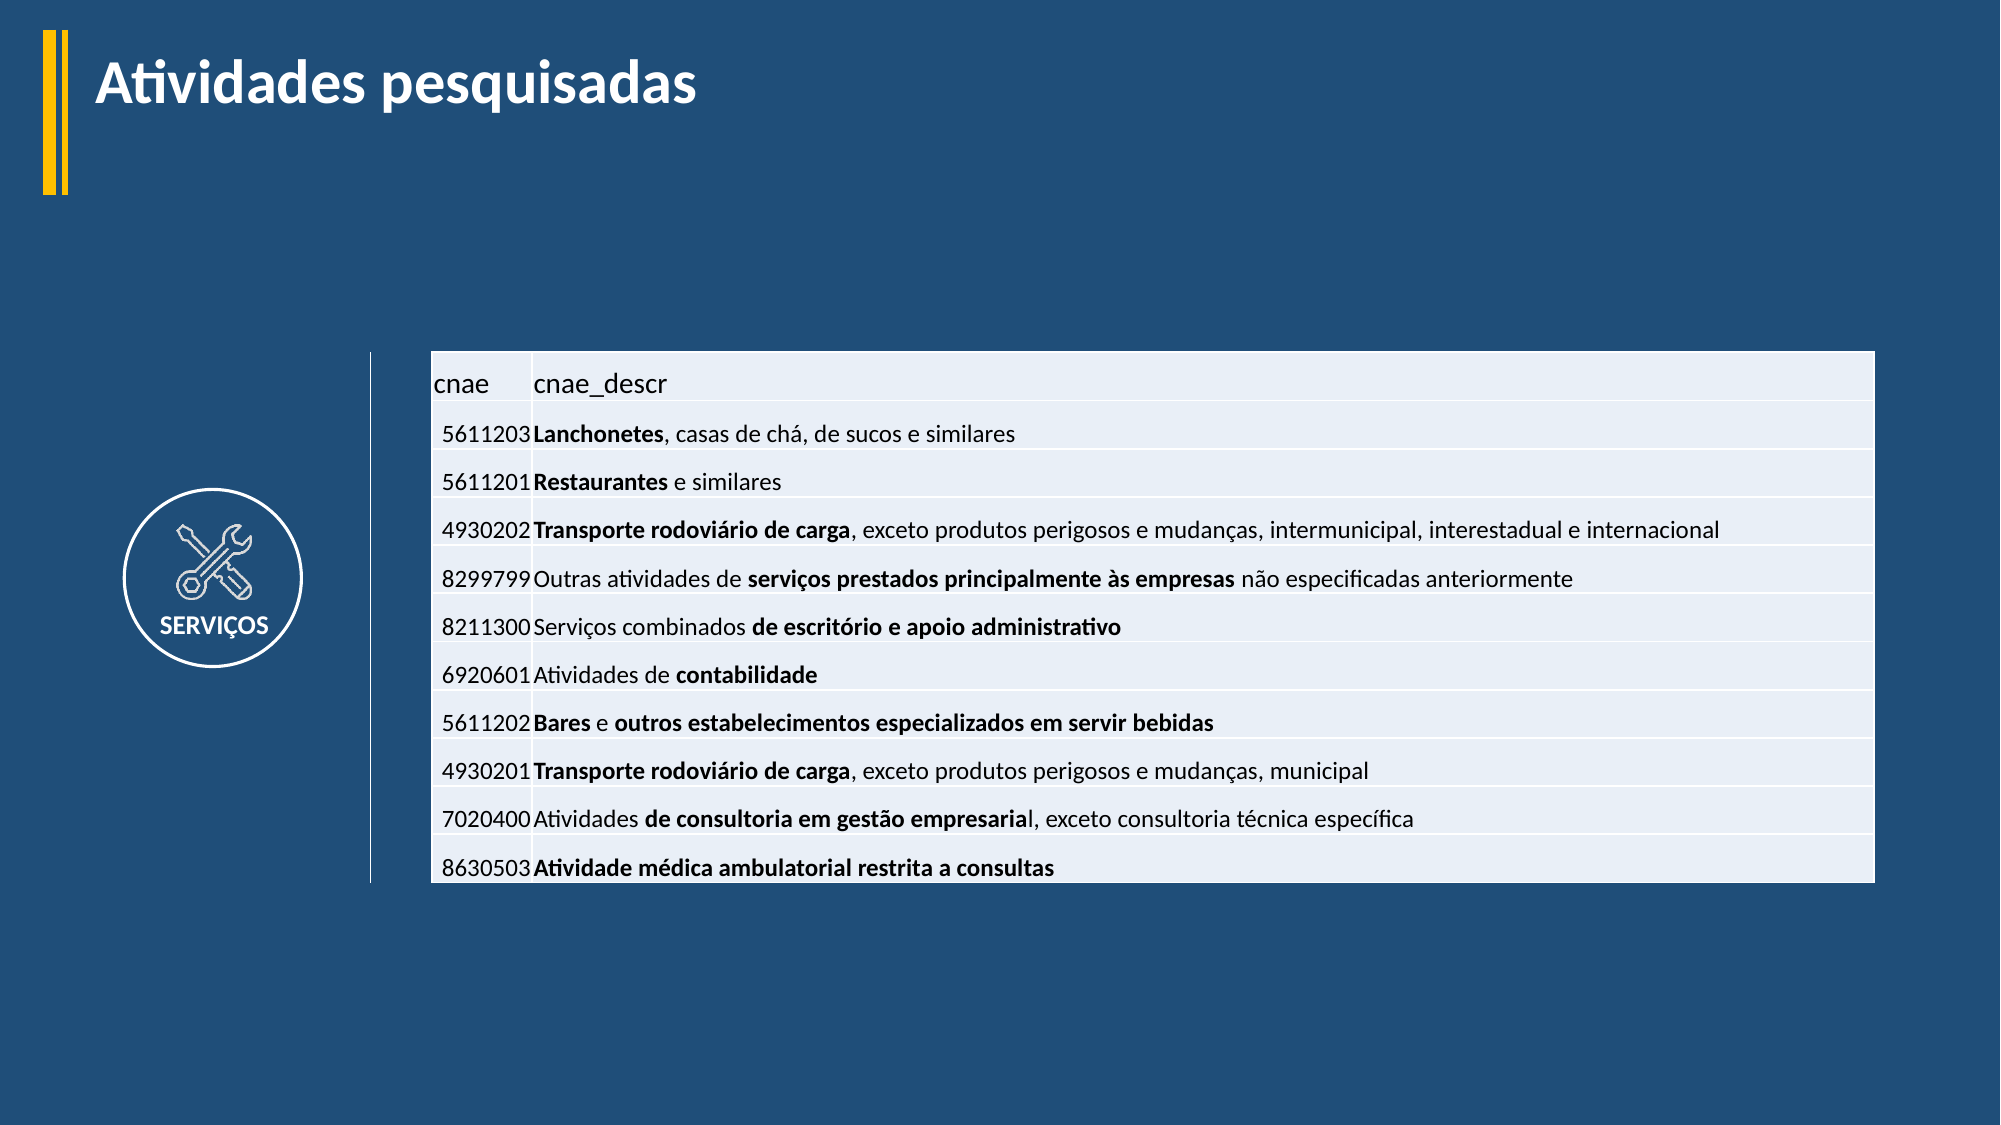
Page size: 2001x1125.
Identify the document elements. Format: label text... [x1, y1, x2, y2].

table_cell 6920601 [433, 642, 531, 689]
table_cell 5611203 [433, 401, 531, 448]
table_cell Atividades de consultoria em gestão empresarial, exceto consultoria técnica específica [533, 787, 1873, 833]
table_cell 8299799 [433, 546, 531, 592]
table_cell Serviços combinados de escritório e apoio administrativo [533, 594, 1873, 641]
table_cell 8630503 [433, 835, 531, 882]
table_cell Transporte rodoviário de carga, exceto produtos perigosos e mudanças, municipal [533, 739, 1873, 785]
text_box SERVIÇOS [144, 600, 284, 648]
table_cell 7020400 [433, 787, 531, 833]
table_cell Atividade médica ambulatorial restrita a consultas [533, 835, 1873, 882]
text_box Atividades pesquisadas [80, 33, 941, 124]
table_cell Lanchonetes, casas de chá, de sucos e similares [533, 401, 1873, 448]
table_header cnae_descr [533, 353, 1873, 400]
table_cell Outras atividades de serviços prestados principalmente às empresas não especificadas anteriormente [533, 546, 1873, 592]
table_cell Restaurantes e similares [533, 450, 1873, 496]
picture [176, 524, 252, 600]
table_cell 8211300 [433, 594, 531, 641]
text_box [123, 488, 303, 636]
table_cell Atividades de contabilidade [533, 642, 1873, 689]
table_cell 4930202 [433, 498, 531, 544]
text_box [156, 648, 269, 668]
table_cell 5611202 [433, 691, 531, 737]
table_header cnae [433, 353, 531, 400]
table_cell Bares e outros estabelecimentos especializados em servir bebidas [533, 691, 1873, 737]
table_cell 4930201 [433, 739, 531, 785]
table_cell 5611201 [433, 450, 531, 496]
table_cell Transporte rodoviário de carga, exceto produtos perigosos e mudanças, intermunicipal, interestadual e internacional [533, 498, 1873, 544]
